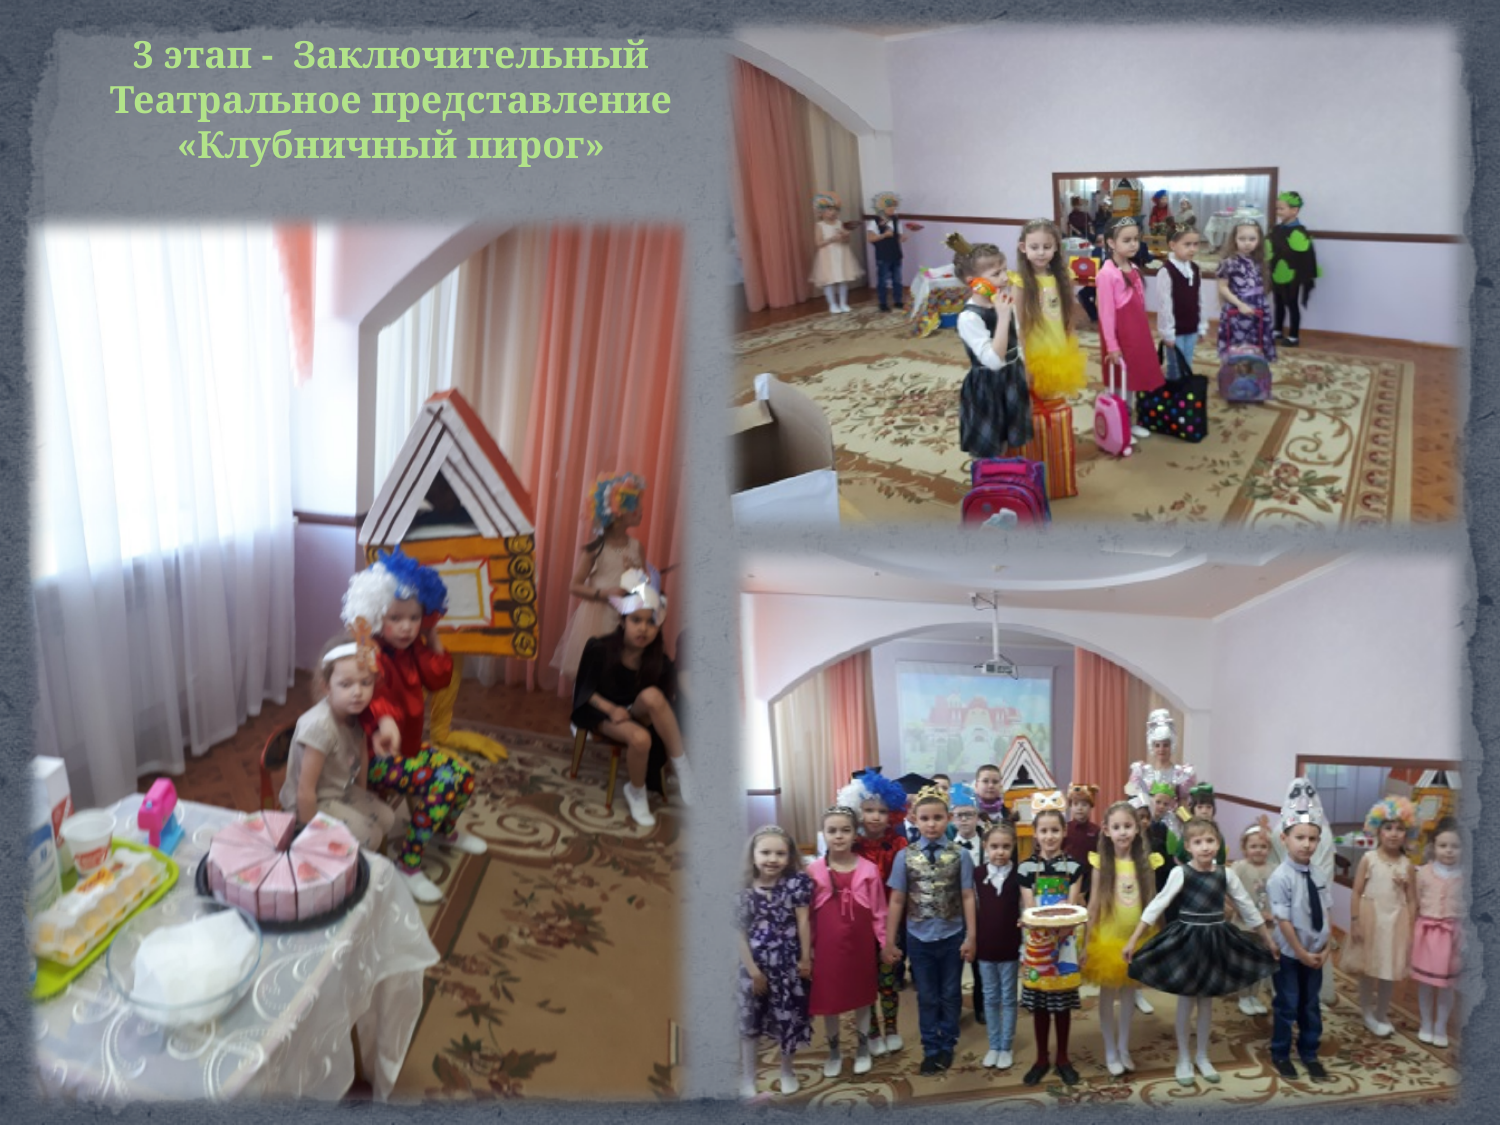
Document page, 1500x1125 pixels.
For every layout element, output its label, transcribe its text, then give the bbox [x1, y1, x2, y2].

picture [719, 9, 1475, 1120]
text_box 3 этап - Заключительный Театральное представление «Клубничный пирог» [64, 24, 706, 174]
picture [18, 208, 699, 1118]
